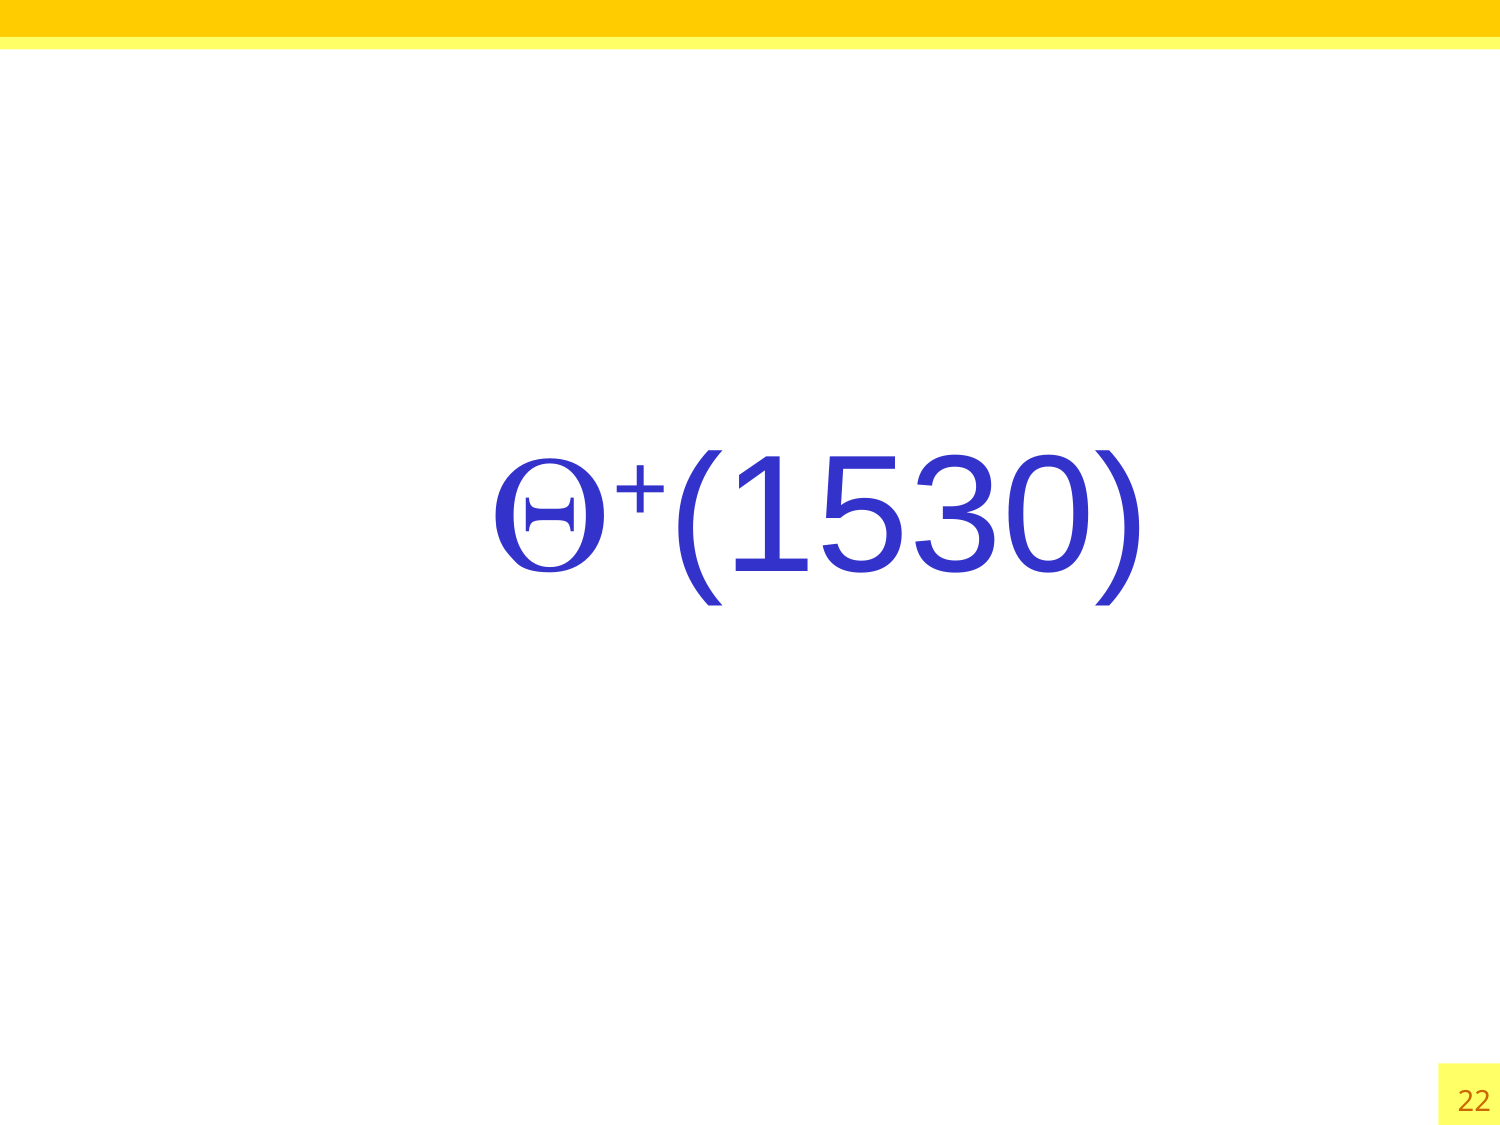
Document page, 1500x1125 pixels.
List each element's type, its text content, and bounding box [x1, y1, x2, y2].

text_box Q+(1530) [473, 397, 1166, 612]
slide_number 22 [1187, 1074, 1500, 1125]
